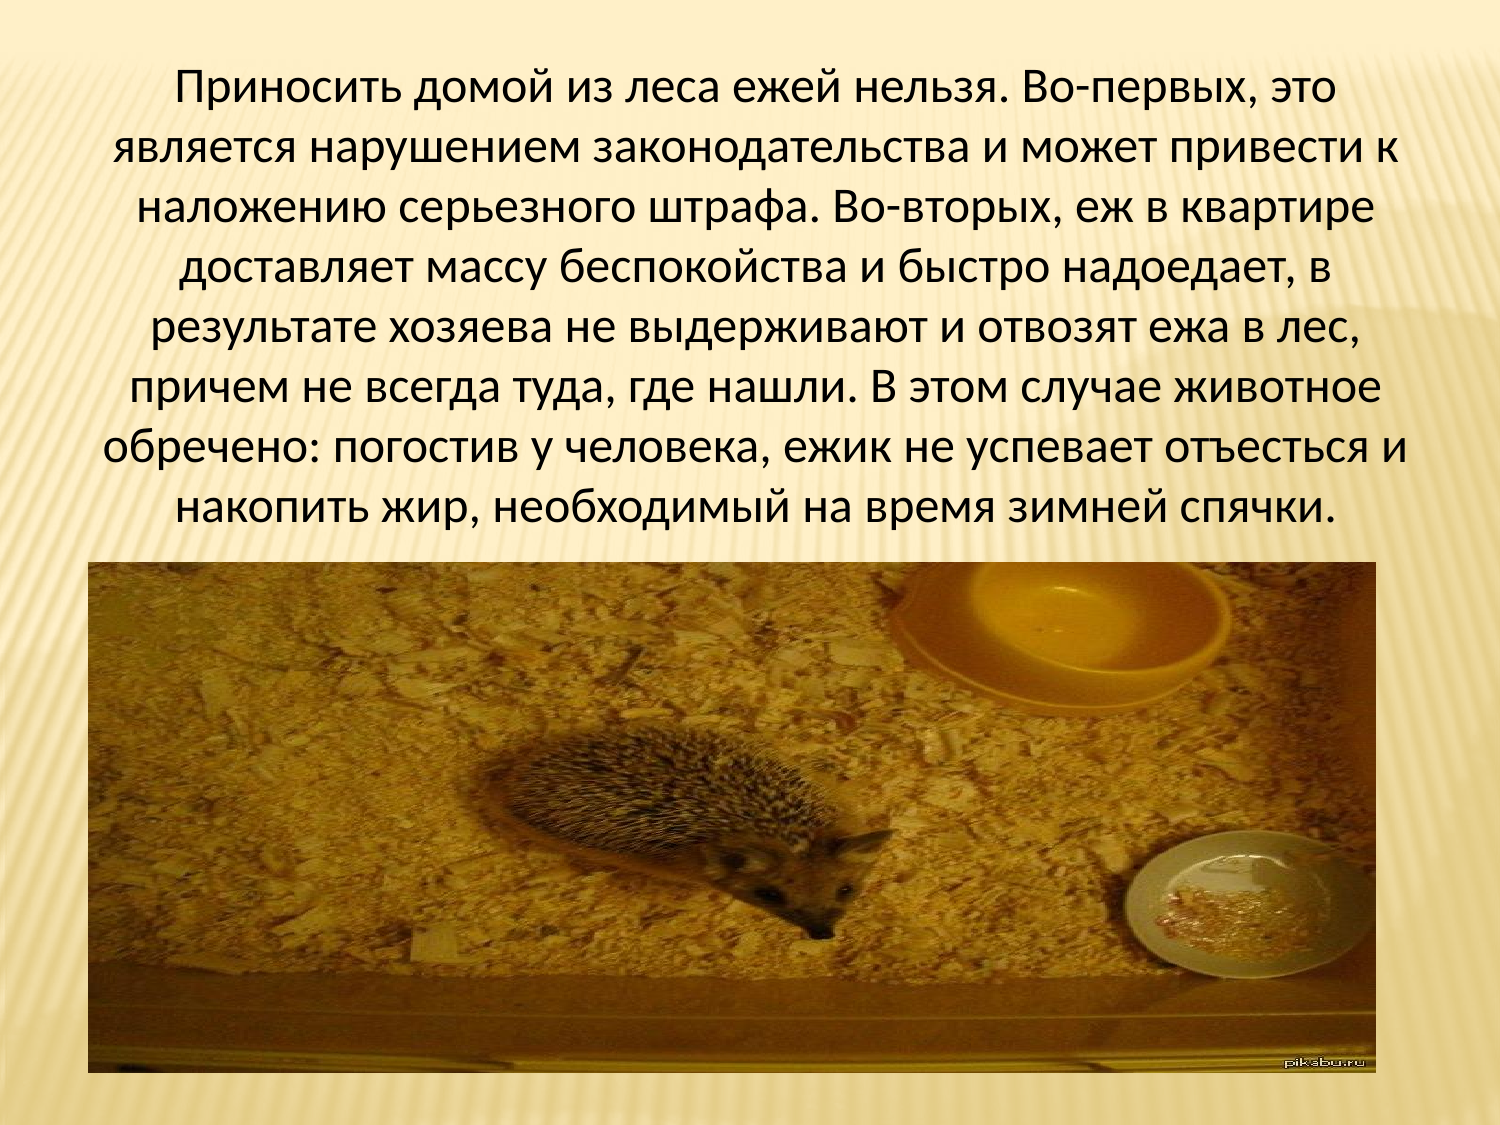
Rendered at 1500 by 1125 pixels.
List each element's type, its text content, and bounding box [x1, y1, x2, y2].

text_box Приносить домой из леса ежей нельзя. Во-первых, это является нарушением законодательства и может привести к наложению серьезного штрафа. Во-вторых, еж в квартире доставляет массу беспокойства и быстро надоедает, в результате хозяева не выдерживают и отвозят ежа в лес, причем не всегда туда, где нашли. В этом случае животное обречено: погостив у человека, ежик не успевает отъесться и накопить жир, необходимый на время зимней спячки. [64, 45, 1447, 541]
picture [88, 562, 1377, 1073]
